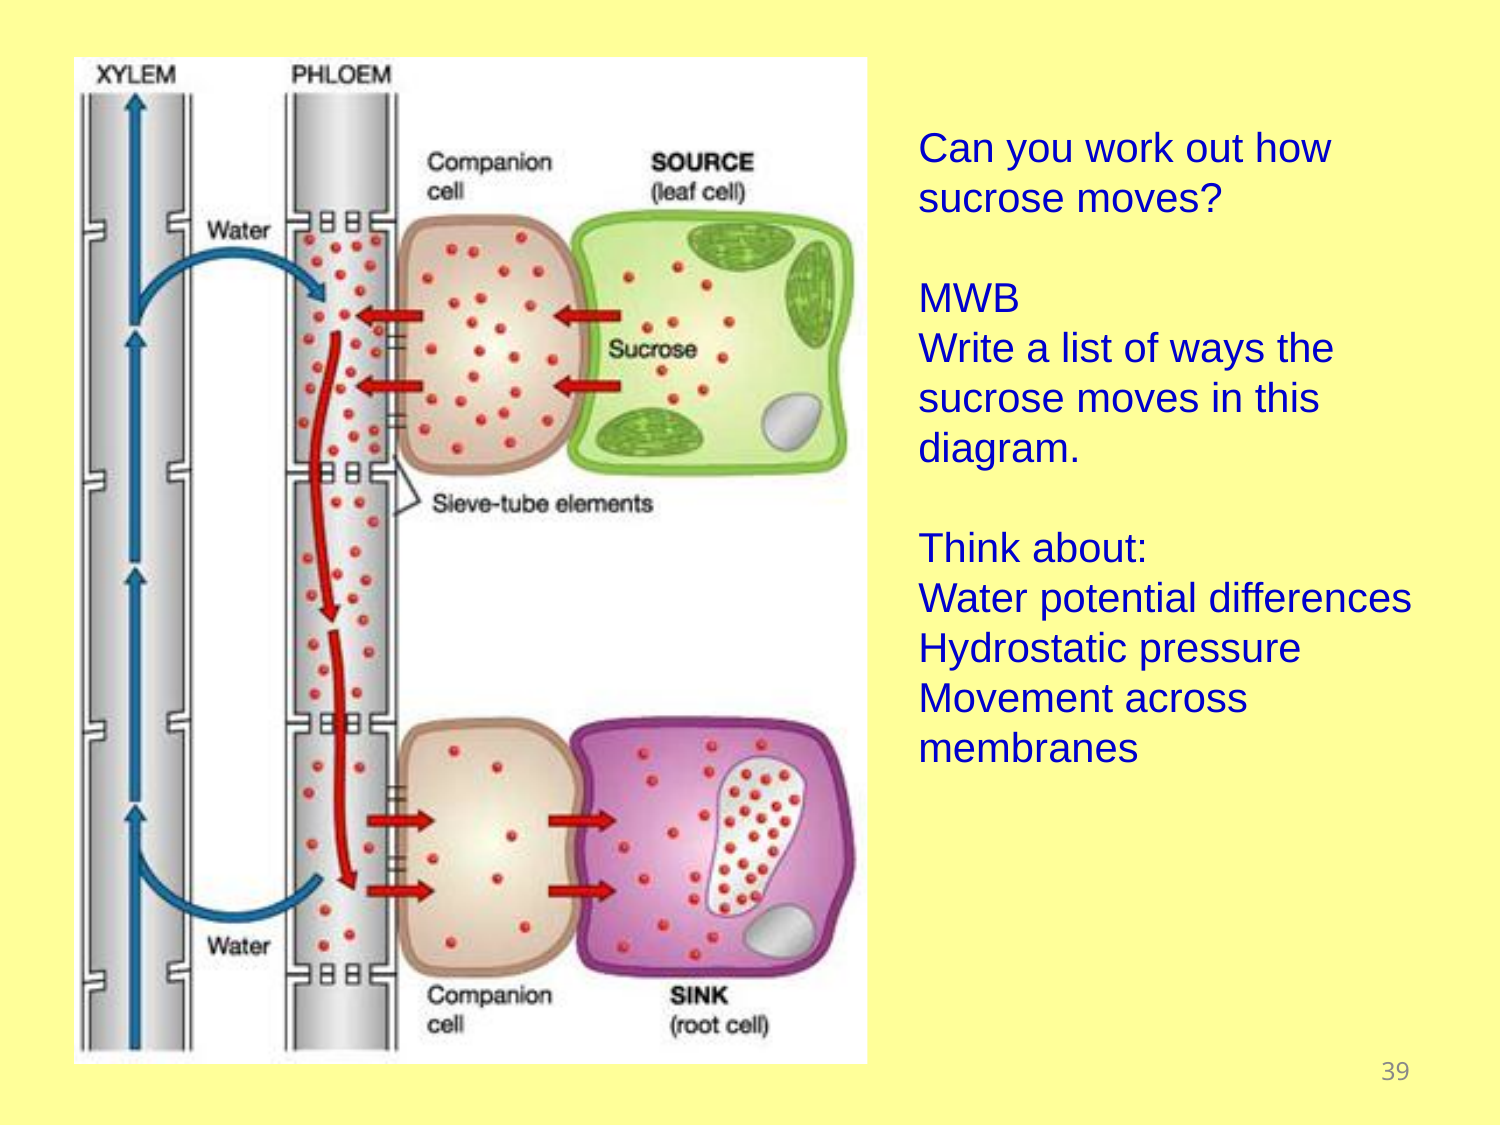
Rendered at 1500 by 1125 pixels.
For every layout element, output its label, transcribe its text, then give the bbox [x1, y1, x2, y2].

text_box Can you work out how sucrose moves? MWB Write a list of ways the sucrose moves in this diagram. Think about: Water potential differences Hydrostatic pressure Movement across membranes [903, 113, 1459, 779]
picture [73, 56, 868, 1064]
slide_number 39 [1074, 1042, 1425, 1103]
